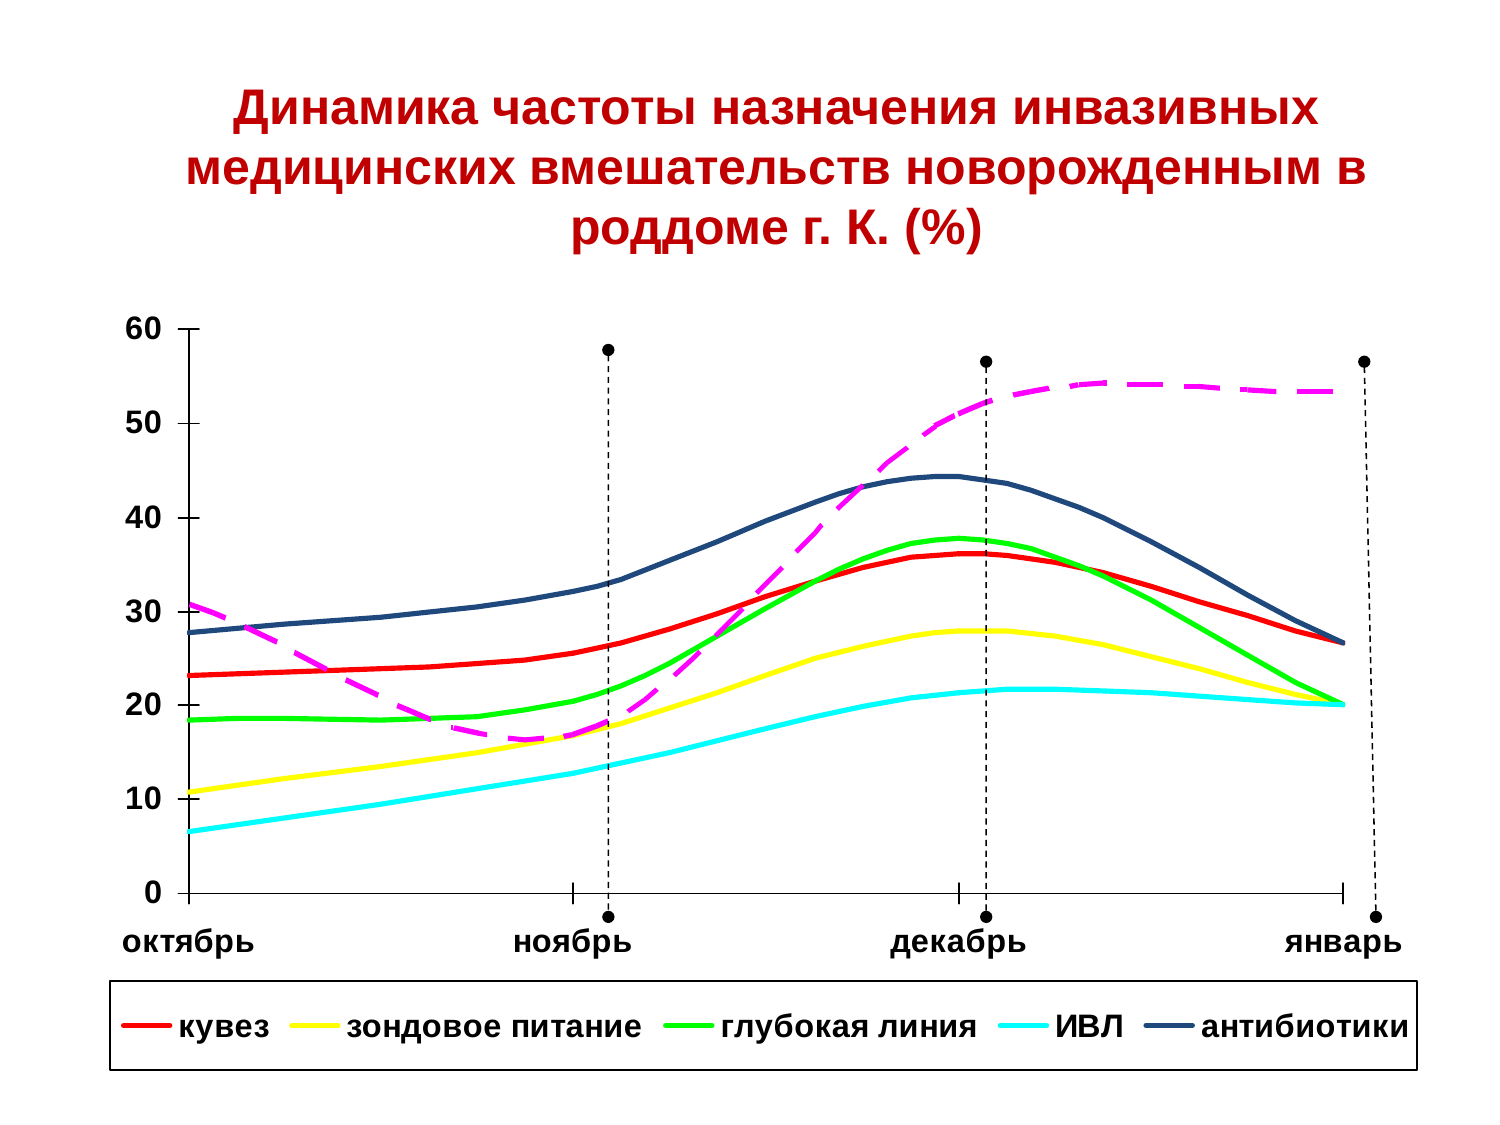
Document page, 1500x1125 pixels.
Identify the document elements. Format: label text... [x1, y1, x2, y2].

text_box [70, 292, 1430, 1081]
title Динамика частоты назначения инвазивных медицинских вмешательств новорожденным в роддоме г. К. (%) [128, 46, 1425, 282]
